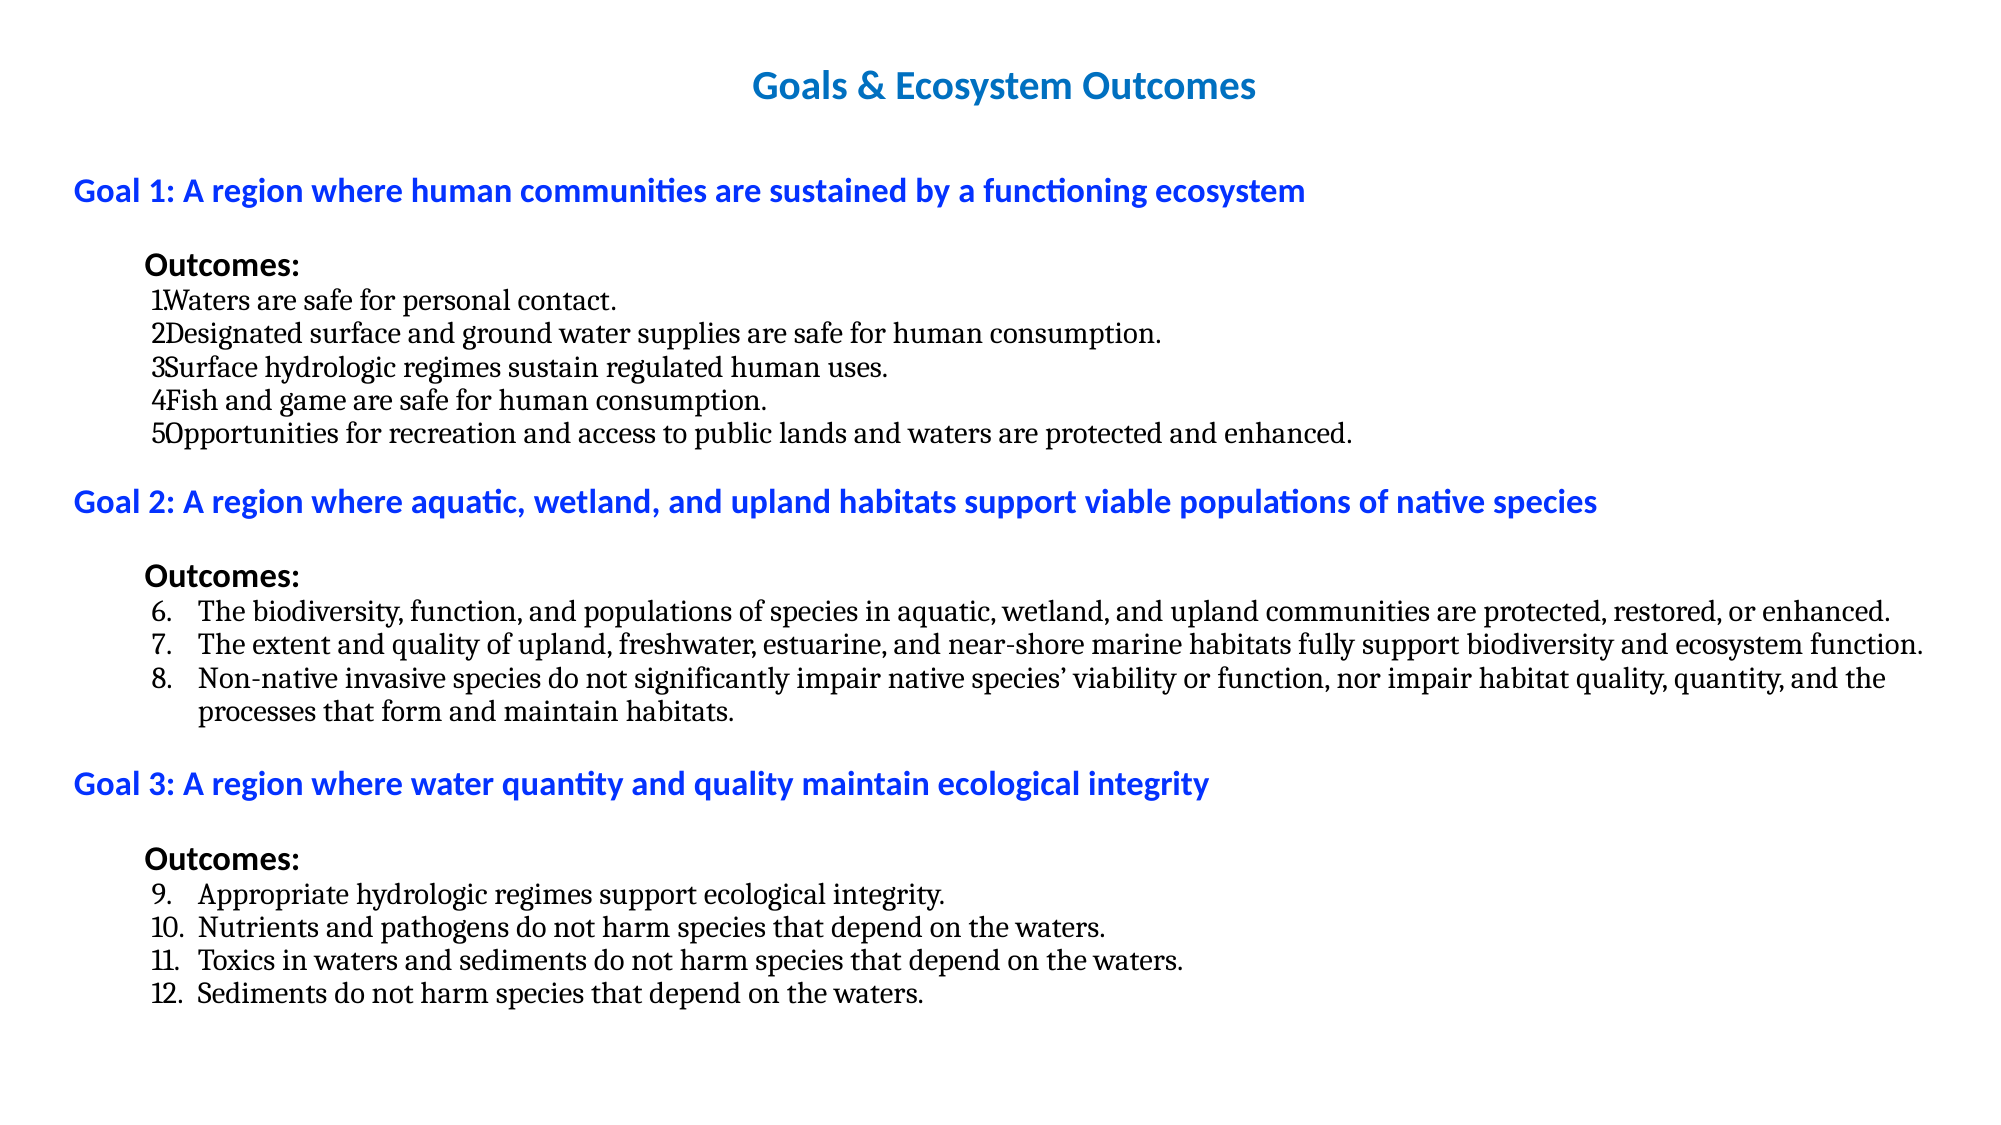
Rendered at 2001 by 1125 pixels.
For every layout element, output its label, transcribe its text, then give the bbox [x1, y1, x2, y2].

subtitle Goals & Ecosystem Outcomes Goal 1: A region where human communities are sustained by a functioning ecosystem Outcomes: Waters are safe for personal contact. Designated surface and ground water supplies are safe for human consumption. Surface hydrologic regimes sustain regulated human uses. Fish and game are safe for human consumption. Opportunities for recreation and access to public lands and waters are protected and enhanced. Goal 2: A region where aquatic, wetland, and upland habitats support viable populations of native species Outcomes: The biodiversity, function, and populations of species in aquatic, wetland, and upland communities are protected, restored, or enhanced. The extent and quality of upland, freshwater, estuarine, and near-shore marine habitats fully support biodiversity and ecosystem function. Non-native invasive species do not significantly impair native species’ viability or function, nor impair habitat quality, quantity, and the processes that form and maintain habitats. Goal 3: A region where water quantity and quality maintain ecological integrity Outcomes: Appropriate hydrologic regimes support ecological integrity. Nutrients and pathogens do not harm species that depend on the waters. Toxics in waters and sediments do not harm species that depend on the waters. Sediments do not harm species that depend on the waters. [58, 56, 1950, 1093]
